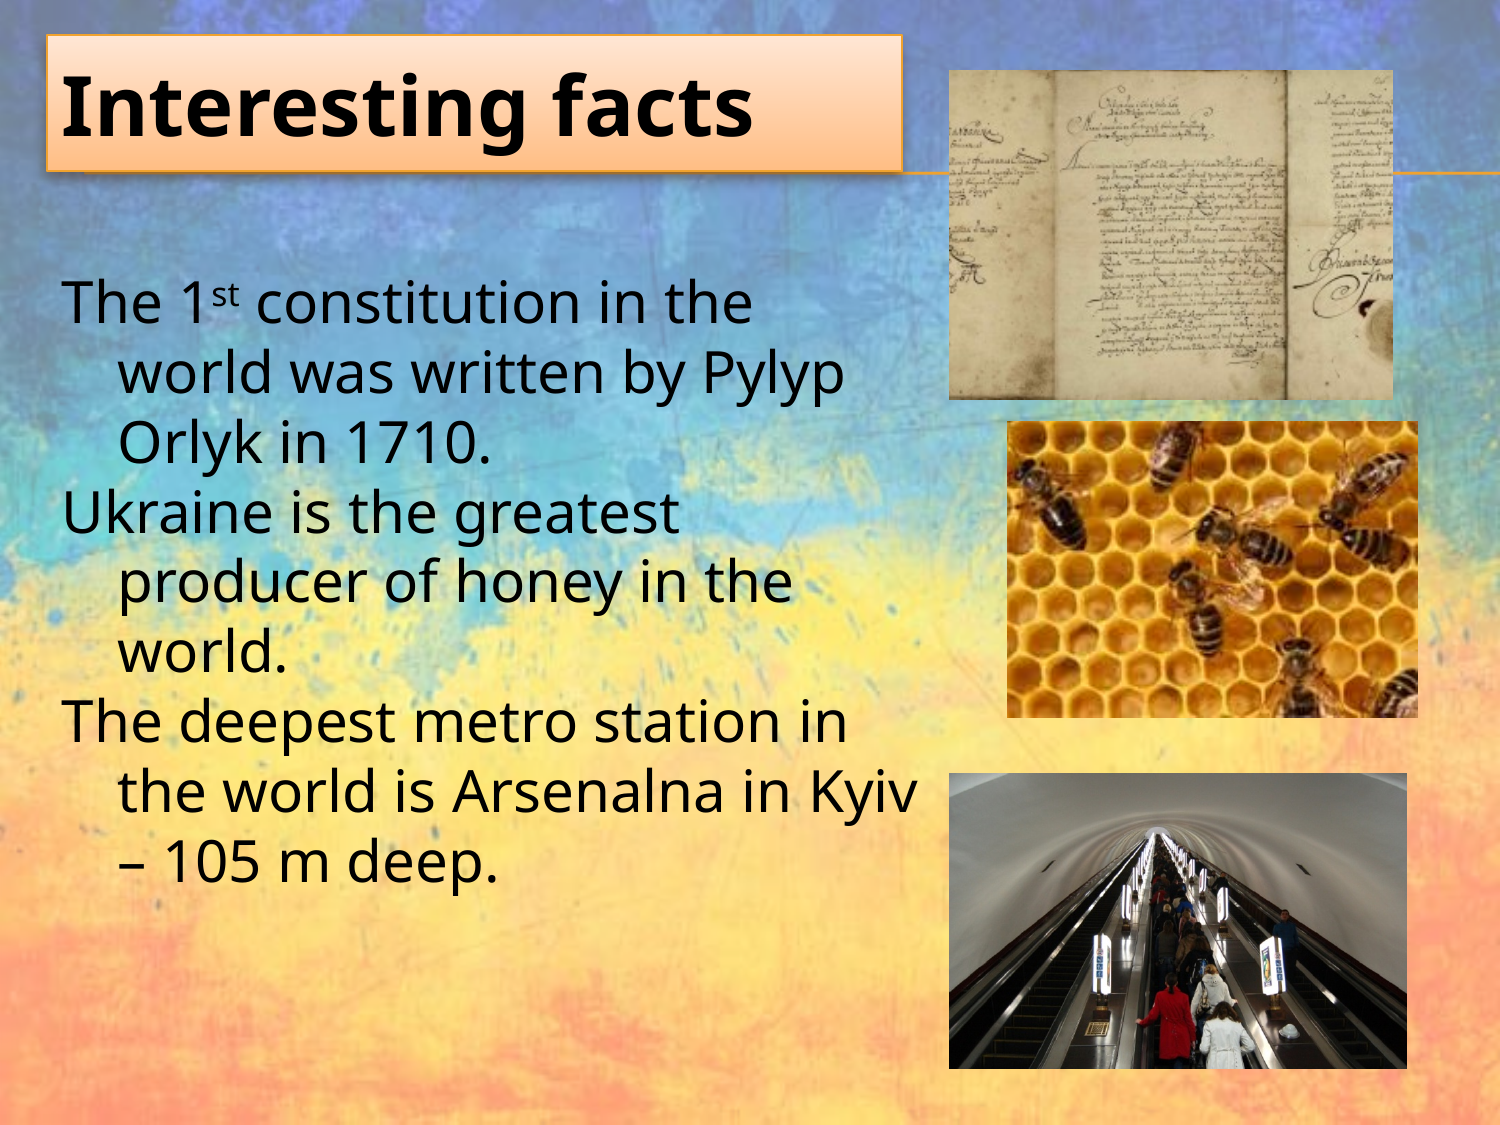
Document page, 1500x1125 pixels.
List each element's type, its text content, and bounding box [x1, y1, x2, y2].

title Interesting facts [46, 34, 903, 172]
picture [948, 773, 1408, 1069]
picture [948, 70, 1394, 401]
picture [1007, 421, 1419, 718]
list The 1st constitution in the world was written by Pylyp Orlyk in 1710. Ukraine is the greatest producer of honey in the world. The deepest metro station in the world is Arsenalna in Kyiv – 105 m deep. [46, 257, 938, 1020]
